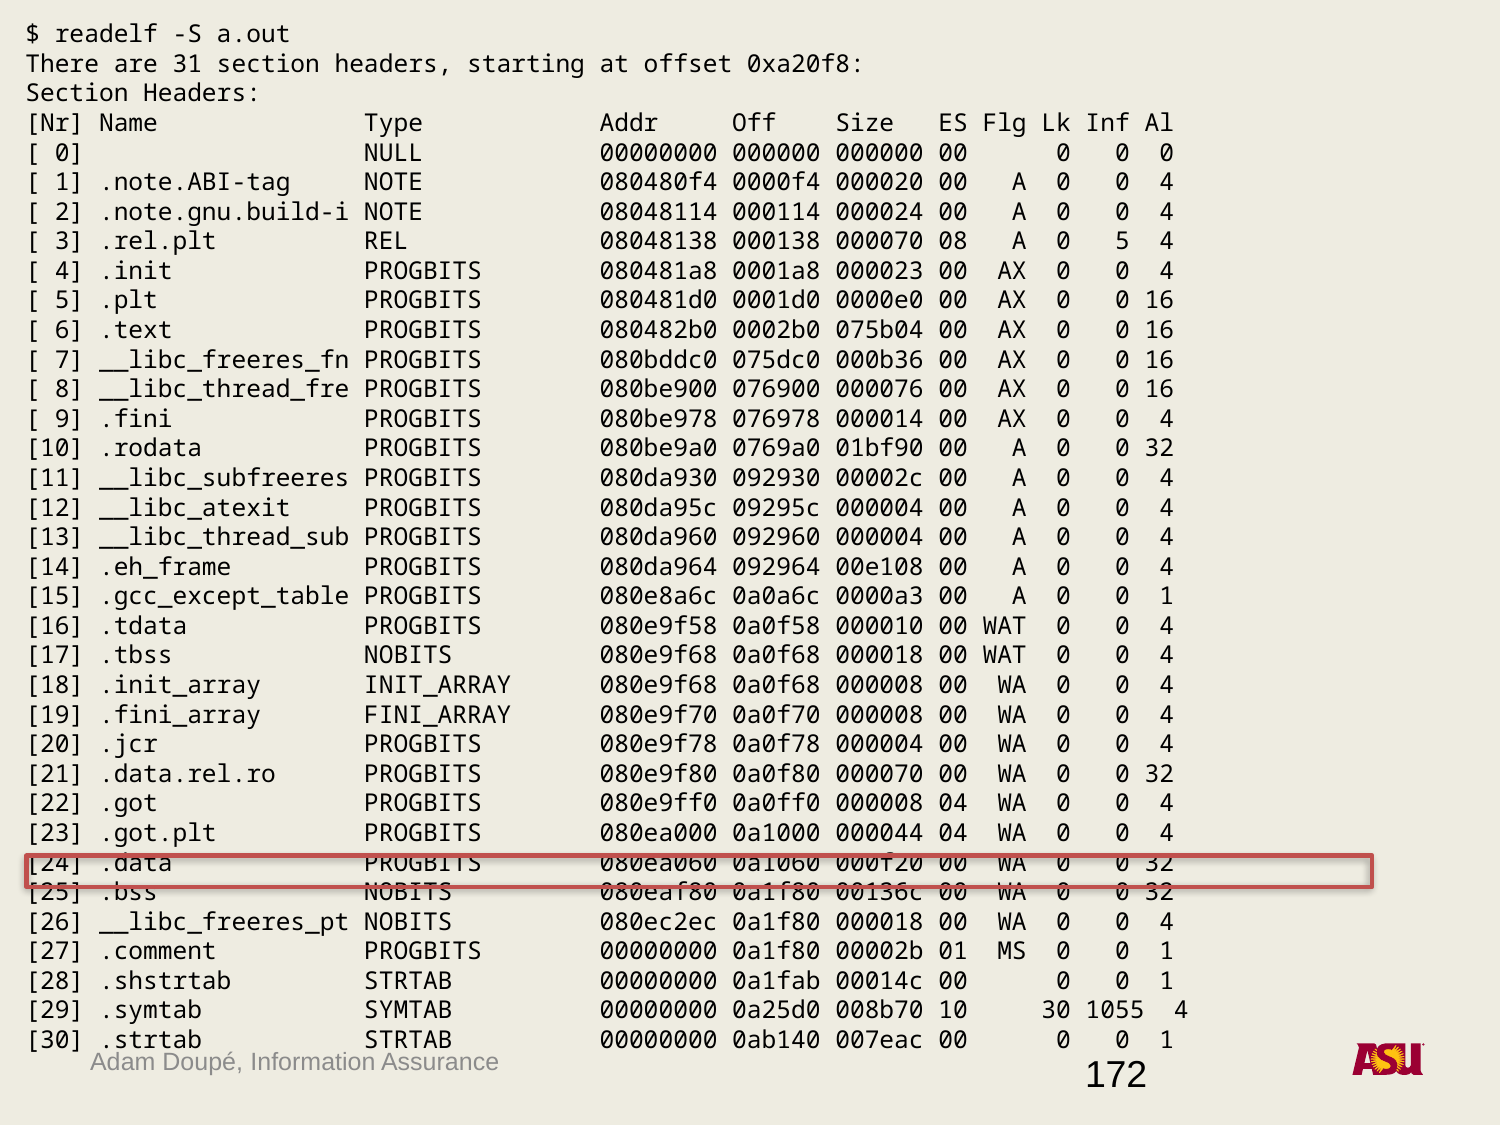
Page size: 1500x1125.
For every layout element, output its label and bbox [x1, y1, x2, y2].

list [10, 10, 1481, 1103]
slide_number [1070, 1042, 1421, 1103]
text_box [26, 855, 1373, 888]
